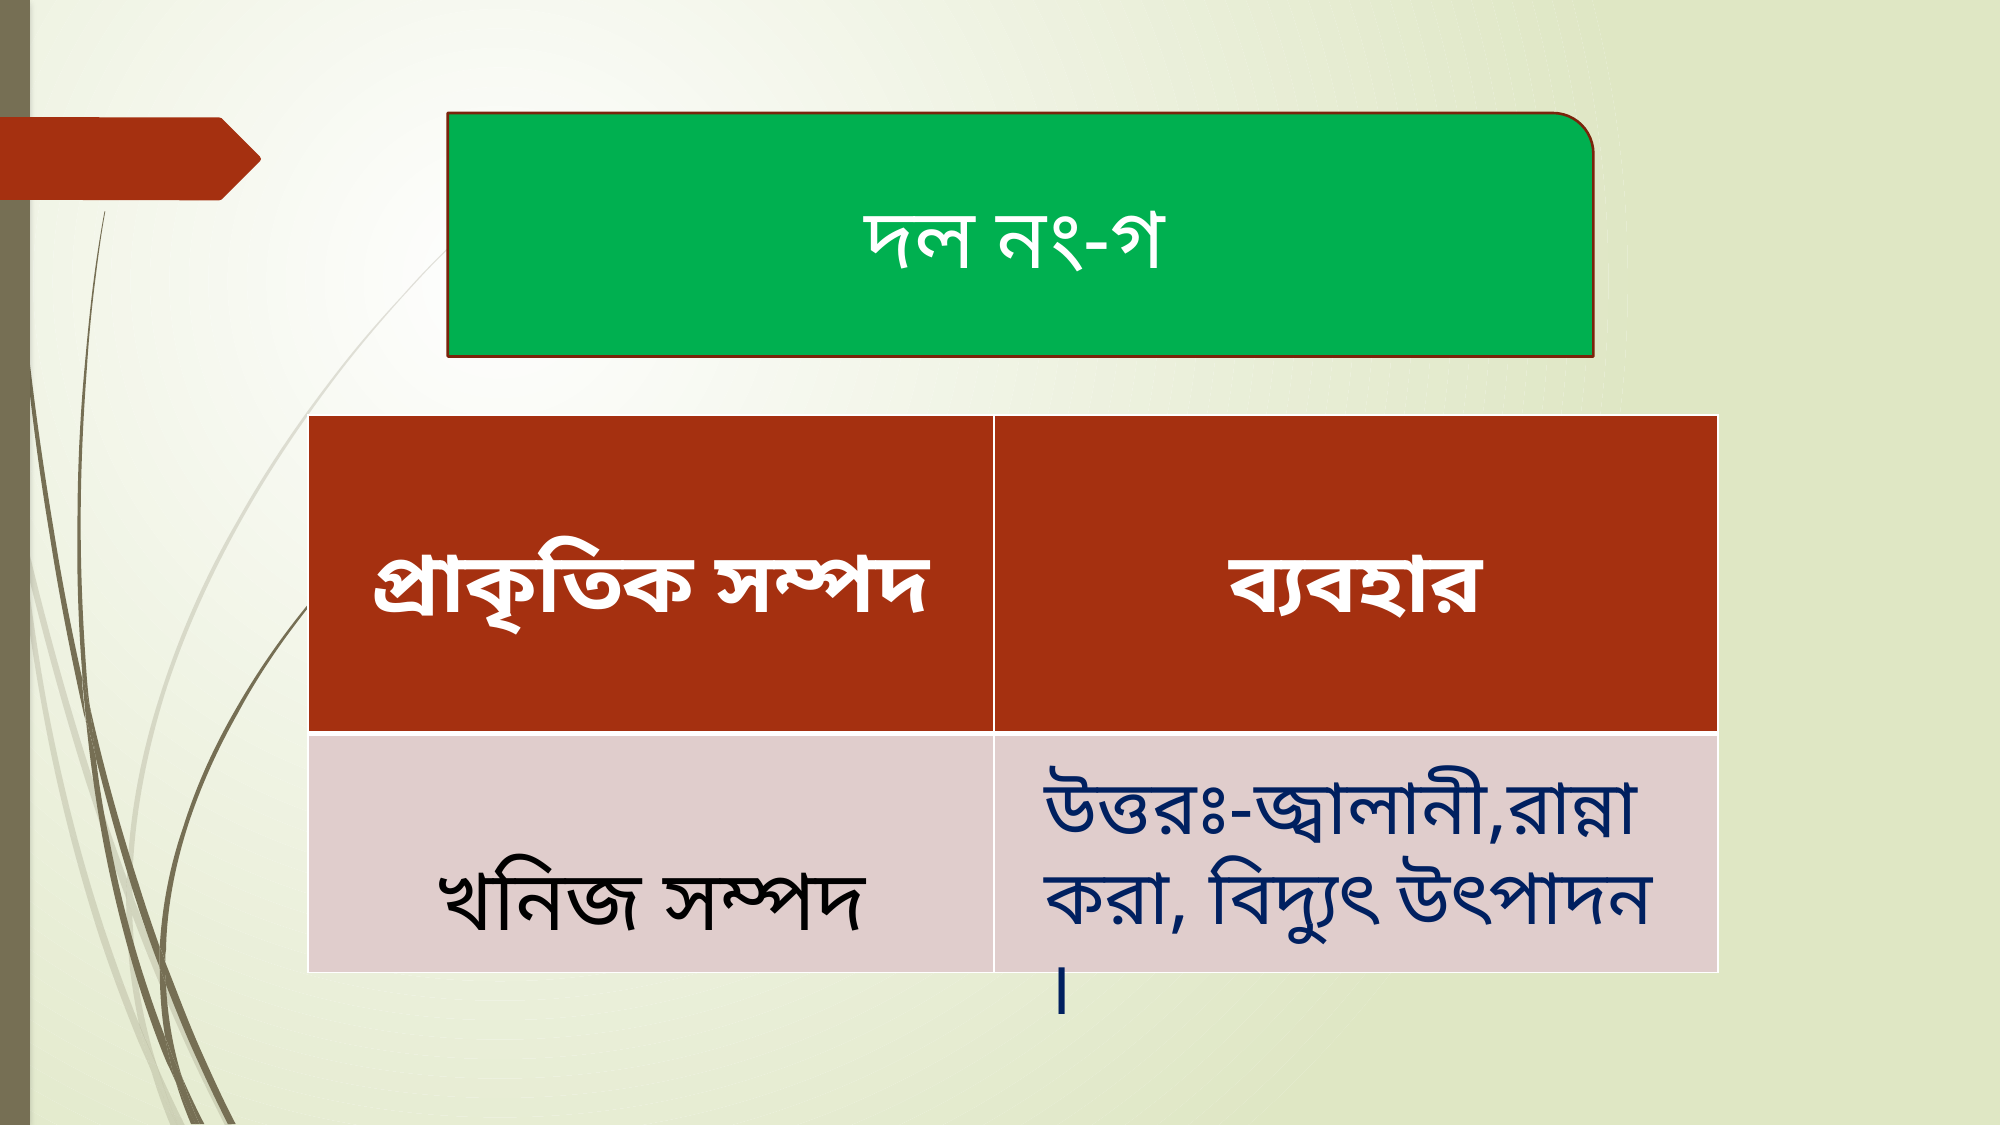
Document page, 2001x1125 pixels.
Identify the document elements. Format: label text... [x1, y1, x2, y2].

table_cell খনিজ সম্পদ [309, 736, 993, 972]
text_box দল নং-গ [446, 111, 1595, 358]
table_cell [995, 736, 1717, 972]
text_box উত্তরঃ-জ্বালানী,রান্না করা, বিদ্যুৎ উৎপাদন । [1029, 752, 1688, 1037]
table_header প্রাকৃতিক সম্পদ [309, 416, 993, 731]
table_header ব্যবহার [995, 416, 1717, 731]
